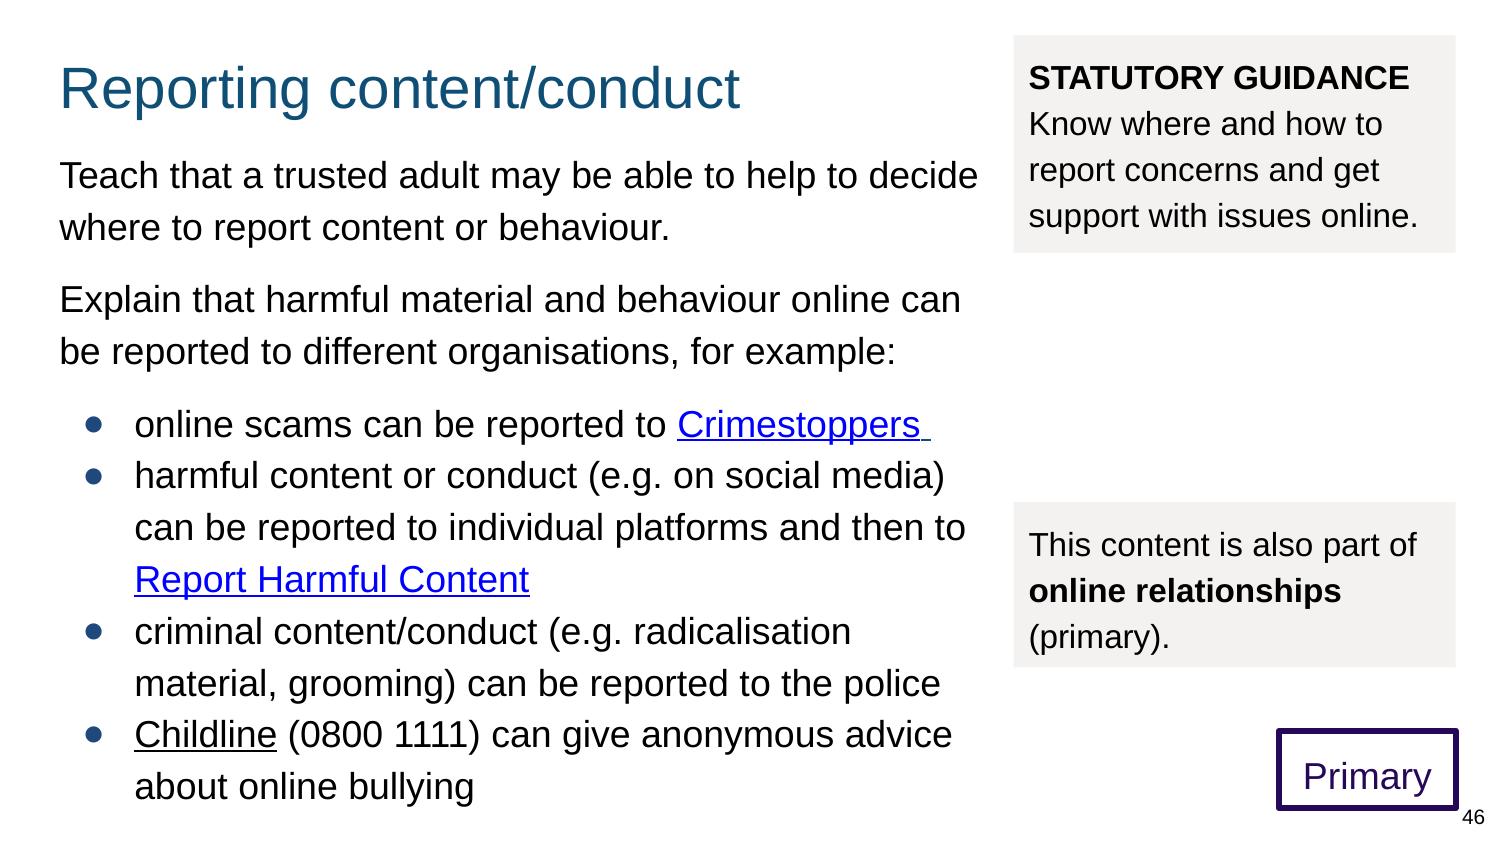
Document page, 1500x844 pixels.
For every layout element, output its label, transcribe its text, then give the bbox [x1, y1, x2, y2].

subtitle Primary [1278, 730, 1456, 809]
list STATUTORY GUIDANCE Know where and how to report concerns and get support with issues online. [1013, 35, 1456, 253]
list Teach that a trusted adult may be able to help to decide where to report content or behaviour. Explain that harmful material and behaviour online can be reported to different organisations, for example: online scams can be reported to Crimestoppers harmful content or conduct (e.g. on social media) can be reported to individual platforms and then to Report Harmful Content criminal content/conduct (e.g. radicalisation material, grooming) can be reported to the police Childline (0800 1111) can give anonymous advice about online bullying [44, 129, 1007, 731]
title Reporting content/conduct [44, 35, 1007, 129]
list This content is also part of online relationships (primary). [1013, 502, 1456, 668]
slide_number 46 [1441, 788, 1500, 844]
